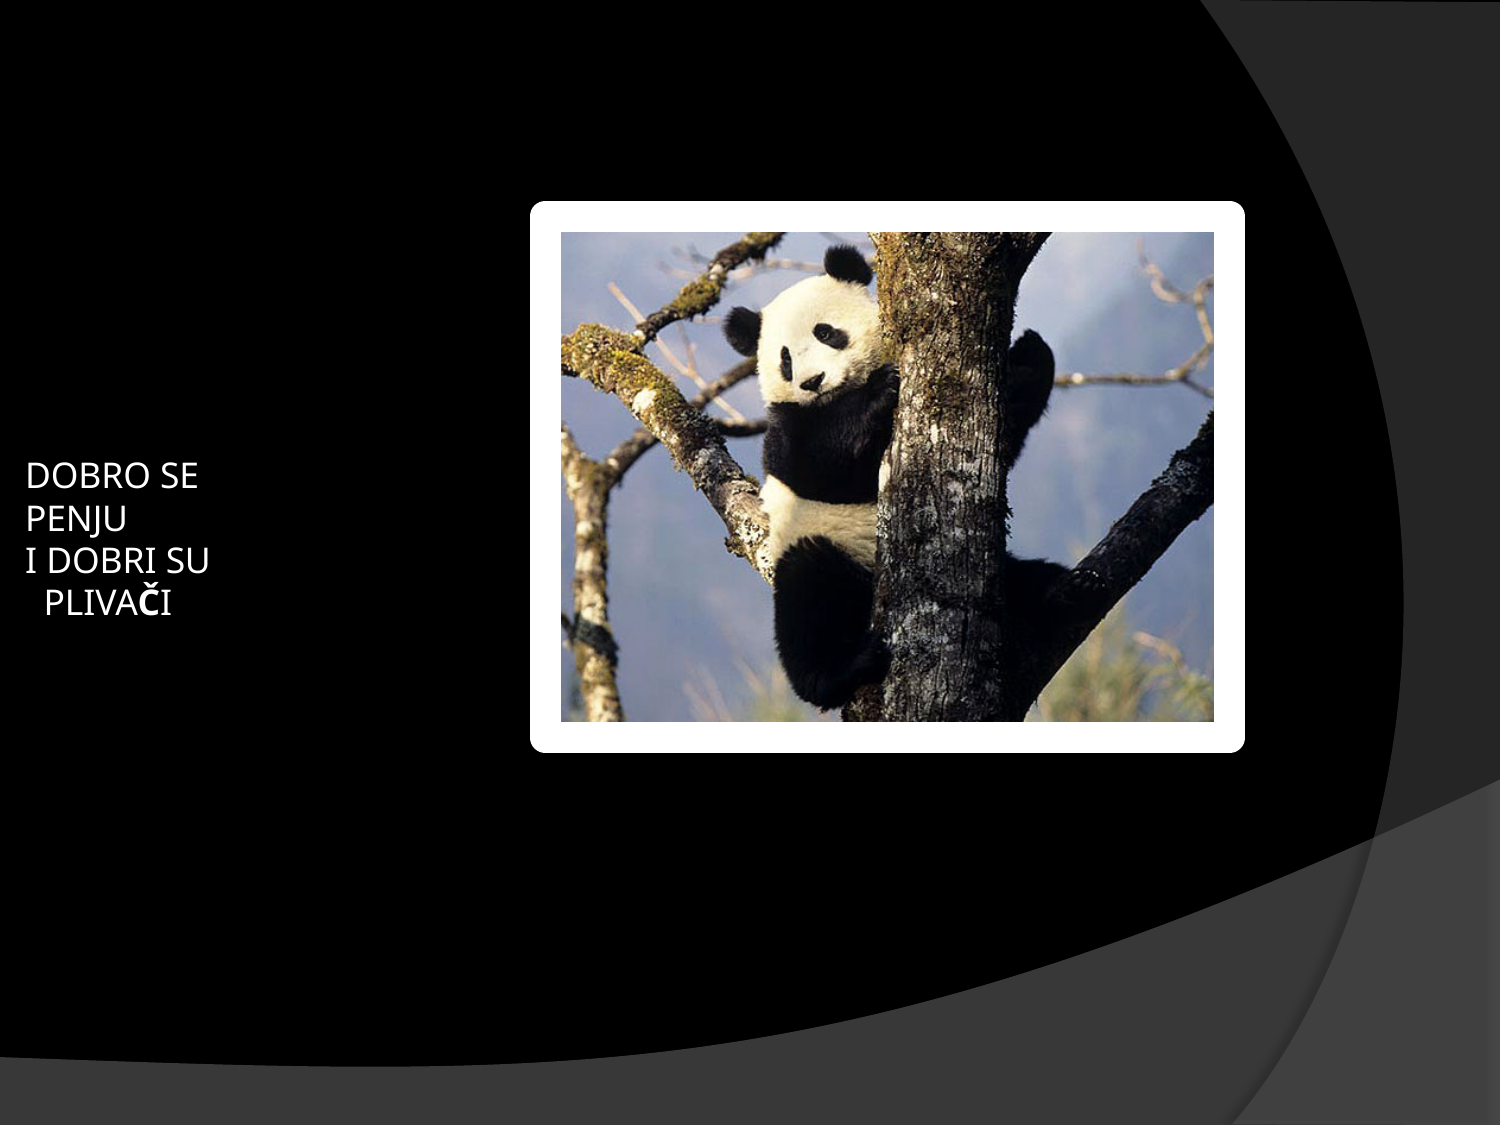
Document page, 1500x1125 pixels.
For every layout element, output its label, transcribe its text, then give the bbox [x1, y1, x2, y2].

picture [560, 231, 1214, 723]
title DOBRO SE PENJU I DOBRI SU PLIVAČI [17, 444, 524, 632]
